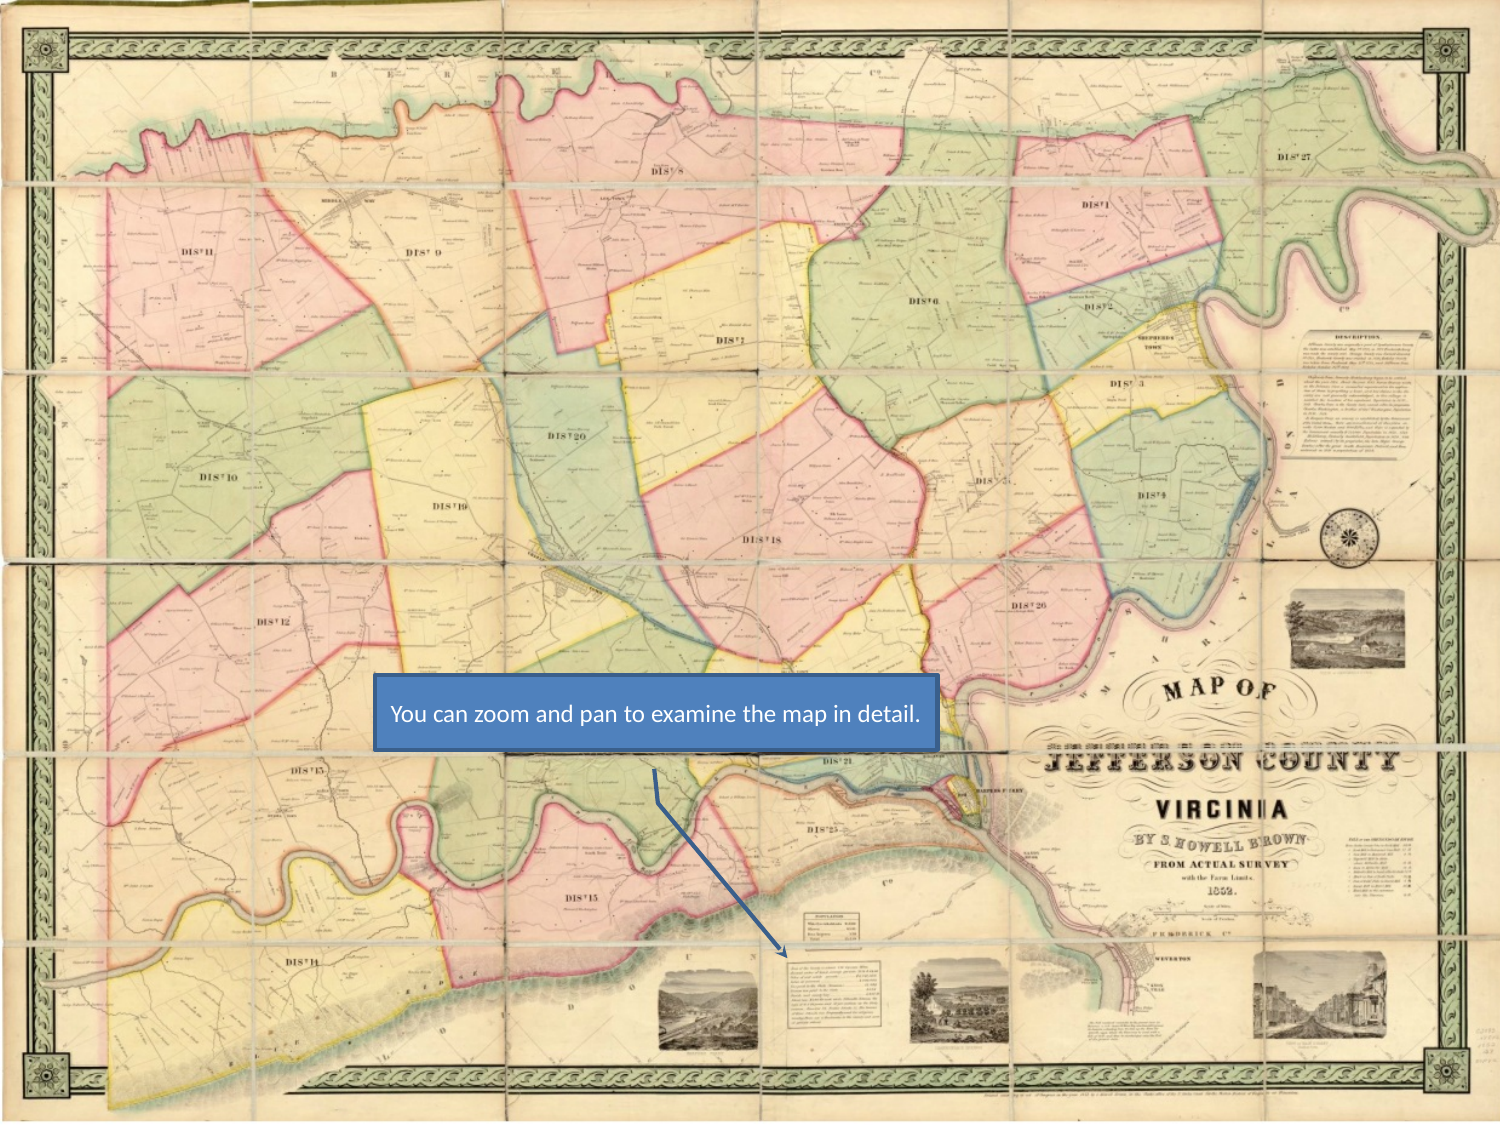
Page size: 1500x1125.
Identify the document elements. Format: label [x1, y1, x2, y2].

list [0, 0, 1500, 1125]
